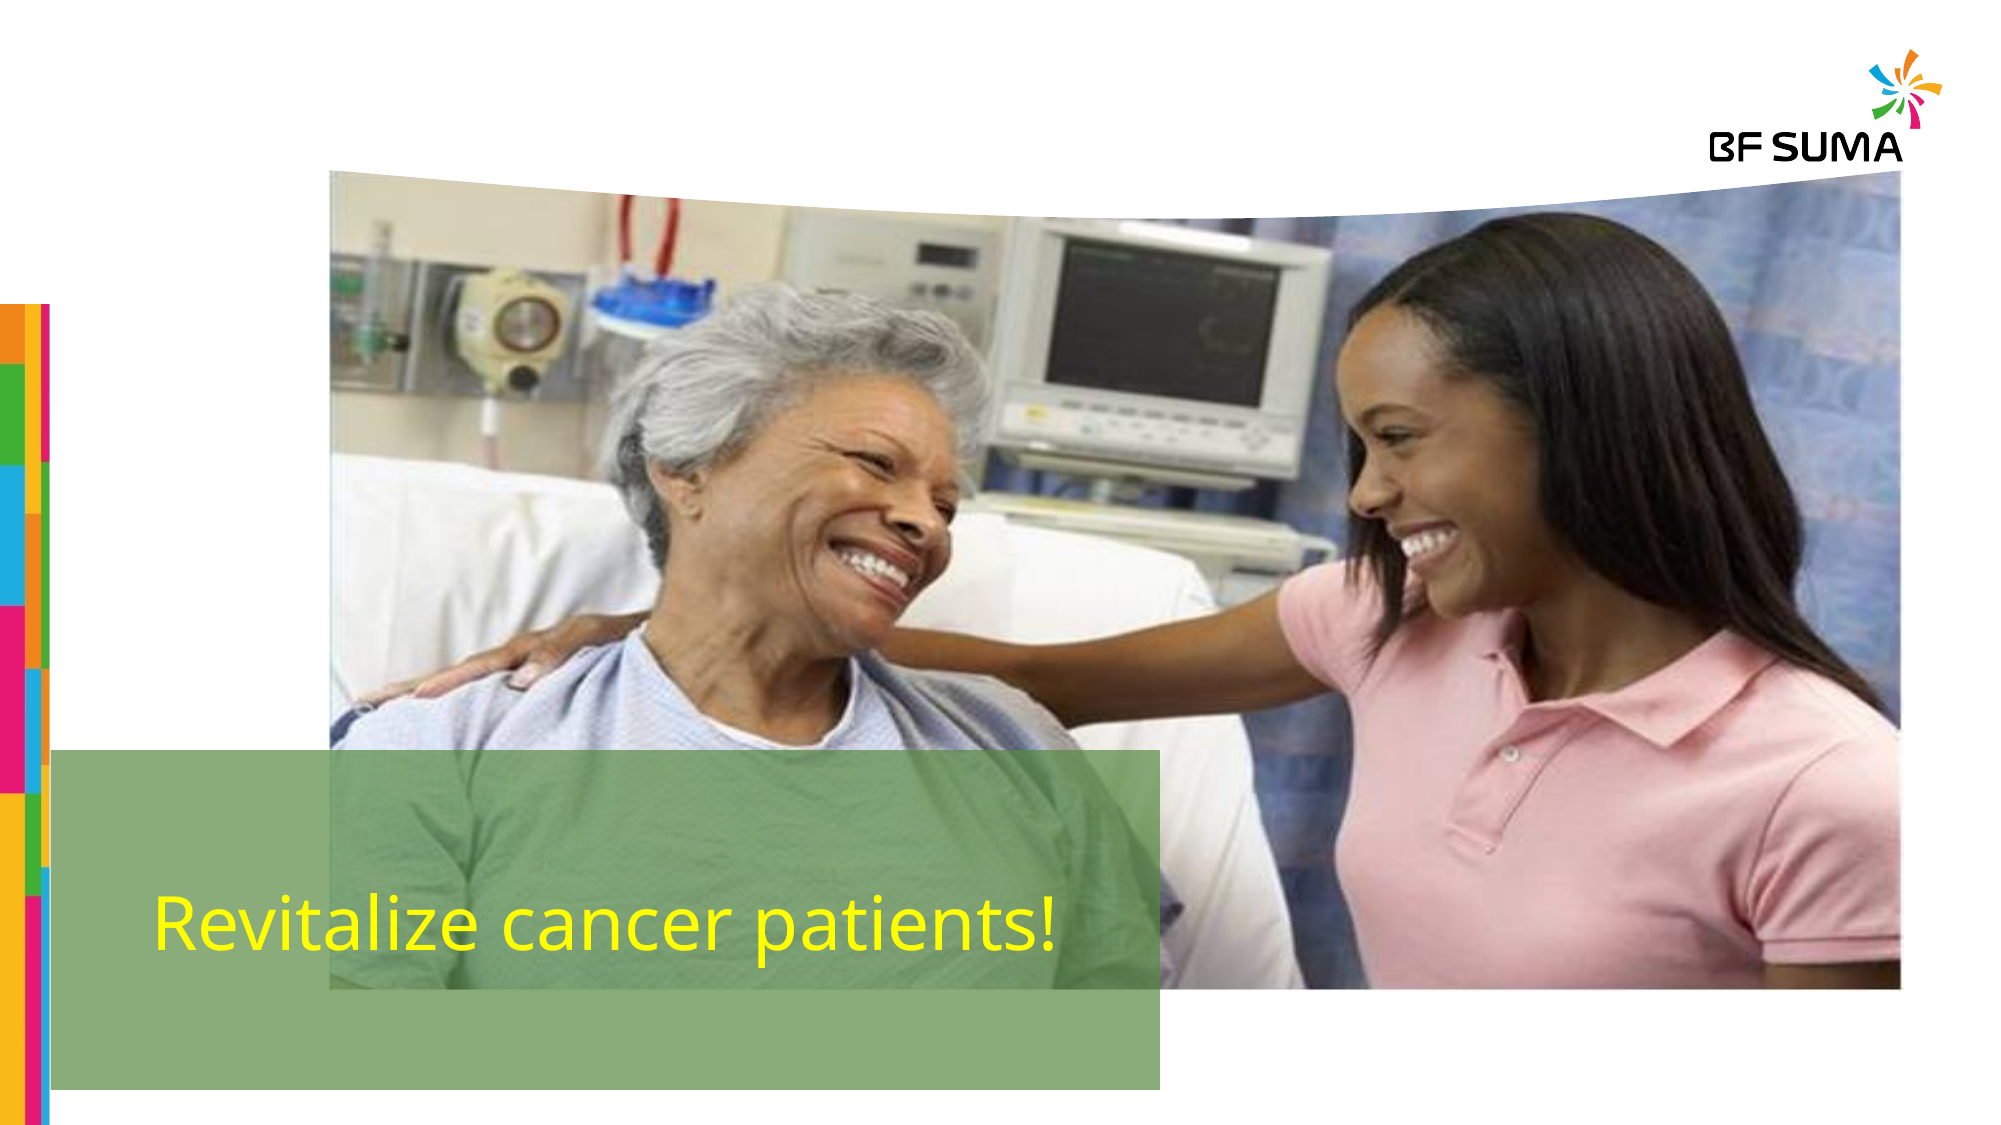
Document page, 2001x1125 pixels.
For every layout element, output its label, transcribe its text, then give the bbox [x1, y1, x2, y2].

text_box Revitalize cancer patients! [50, 749, 1161, 1091]
picture [0, 304, 50, 1125]
text_box [327, 168, 1905, 993]
picture [1654, 37, 1977, 196]
